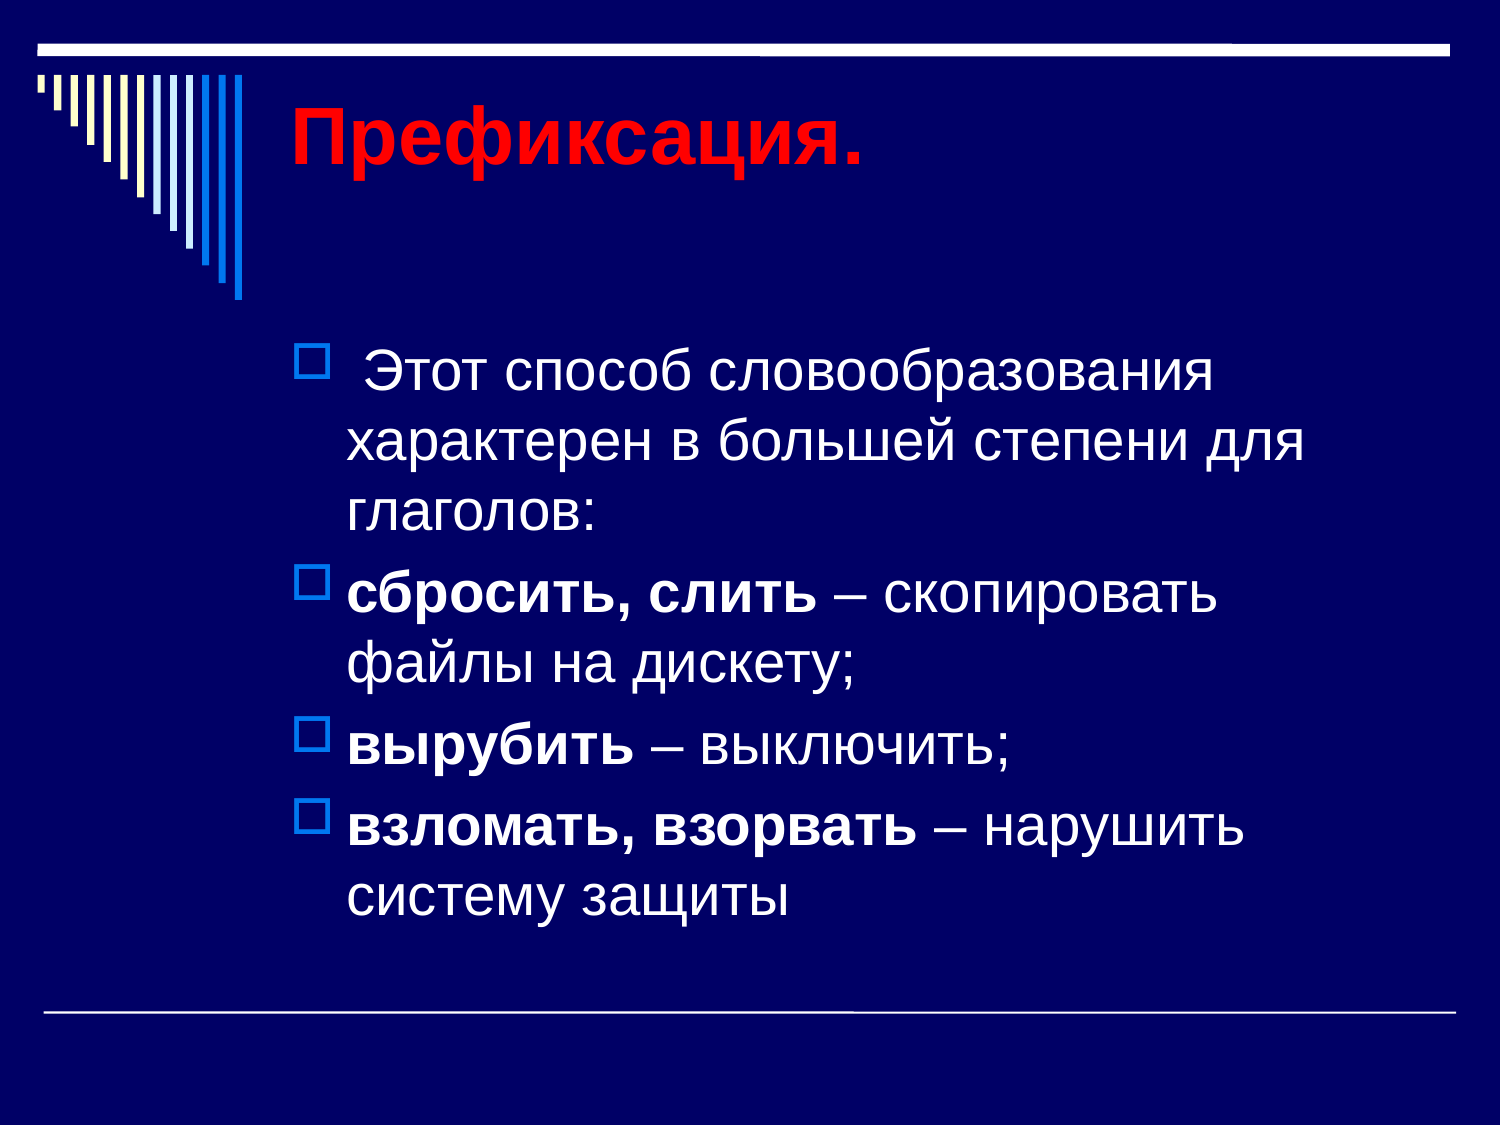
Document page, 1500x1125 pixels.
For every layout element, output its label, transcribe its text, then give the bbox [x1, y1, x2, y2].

title Префиксация. [275, 75, 1425, 288]
list Этот способ словообразования характерен в большей степени для глаголов: сбросить, слить – скопировать файлы на дискету; вырубить – выключить; взломать, взорвать – нарушить систему защиты [275, 324, 1425, 1000]
